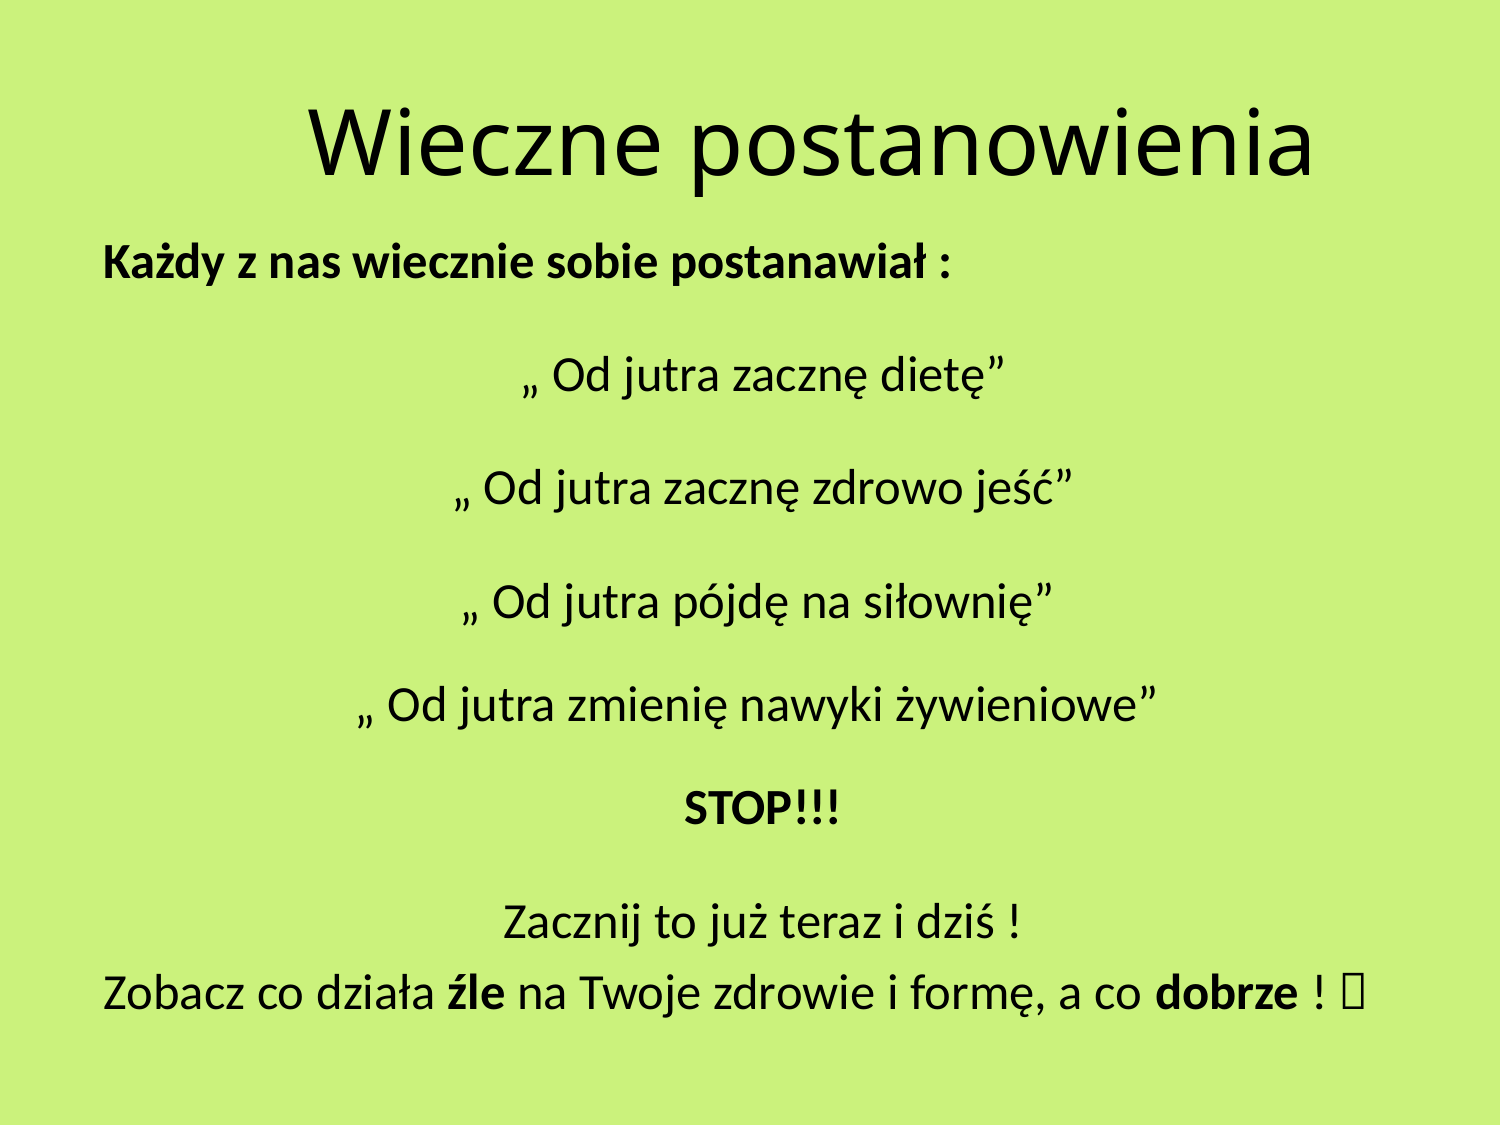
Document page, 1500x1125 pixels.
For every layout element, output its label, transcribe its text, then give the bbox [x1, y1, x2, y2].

title Wieczne postanowienia [75, 45, 1425, 233]
list Każdy z nas wiecznie sobie postanawiał : „ Od jutra zacznę dietę” „ Od jutra zacznę zdrowo jeść” „ Od jutra pójdę na siłownię” „ Od jutra zmienię nawyki żywieniowe” STOP!!! Zacznij to już teraz i dziś ! Zobacz co działa źle na Twoje zdrowie i formę, a co dobrze !  [88, 219, 1439, 1028]
